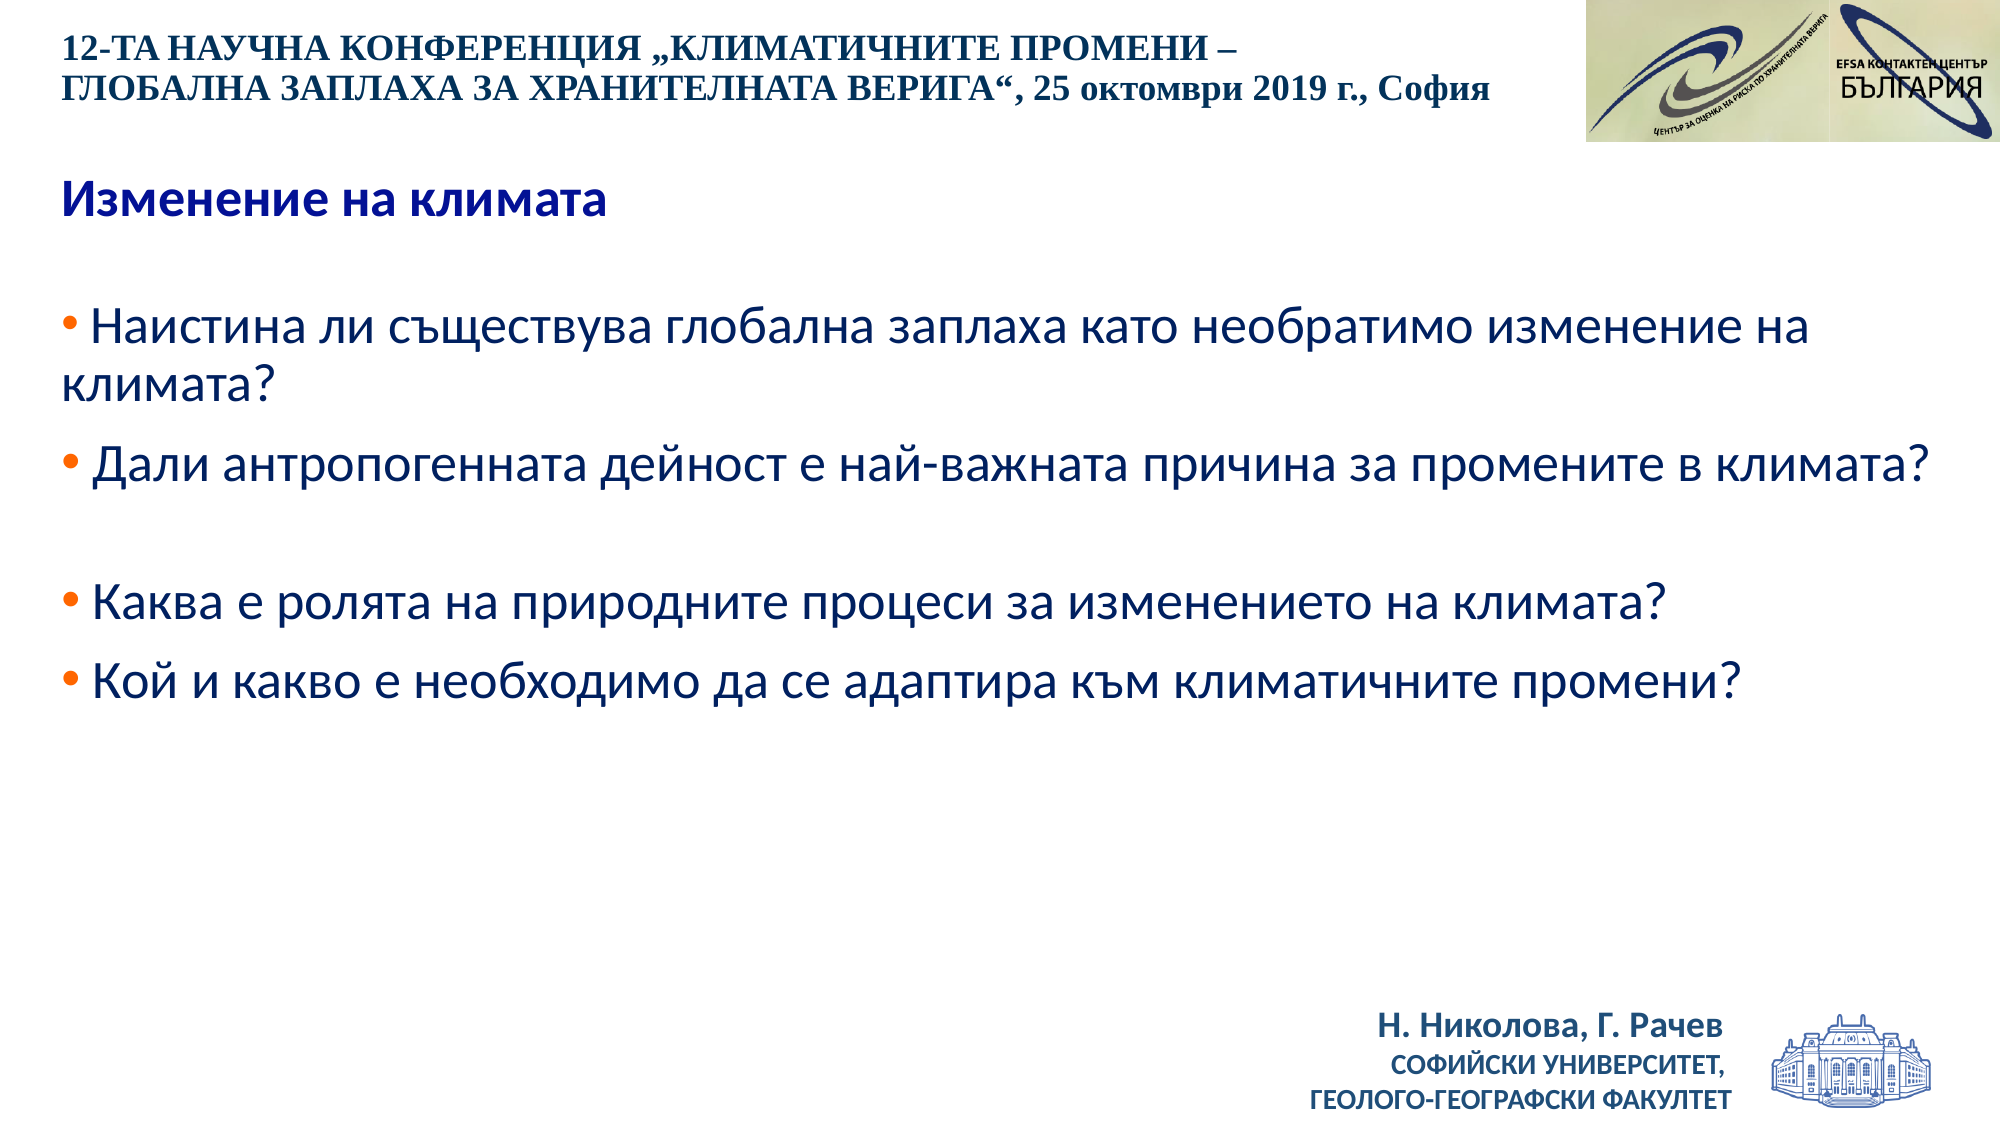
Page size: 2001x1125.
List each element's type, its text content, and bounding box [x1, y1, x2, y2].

text_box Н. Николова, Г. Рачев СОФИЙСКИ УНИВЕРСИТЕТ, ГЕОЛОГО-ГЕОГРАФСКИ ФАКУЛТЕТ [1094, 993, 1748, 1123]
title 12-TA НАУЧНА КОНФЕРЕНЦИЯ „КЛИМАТИЧНИТЕ ПРОМЕНИ – ГЛОБАЛНА ЗАПЛАХА ЗА ХРАНИТЕЛНАТА ВЕРИГА“, 25 октомври 2019 г., София [46, 21, 1586, 117]
list Изменение на климата Наистина ли съществува глобална заплаха като необратимо изменение на климата? Дали антропогенната дейност е най-важната причина за промените в климата? Каква е ролята на природните процеси за изменението на климата? Кой и какво е необходимо да се адаптира към климатичните промени? [46, 117, 1955, 1040]
picture [1586, 0, 2000, 142]
picture [1771, 1014, 1931, 1108]
